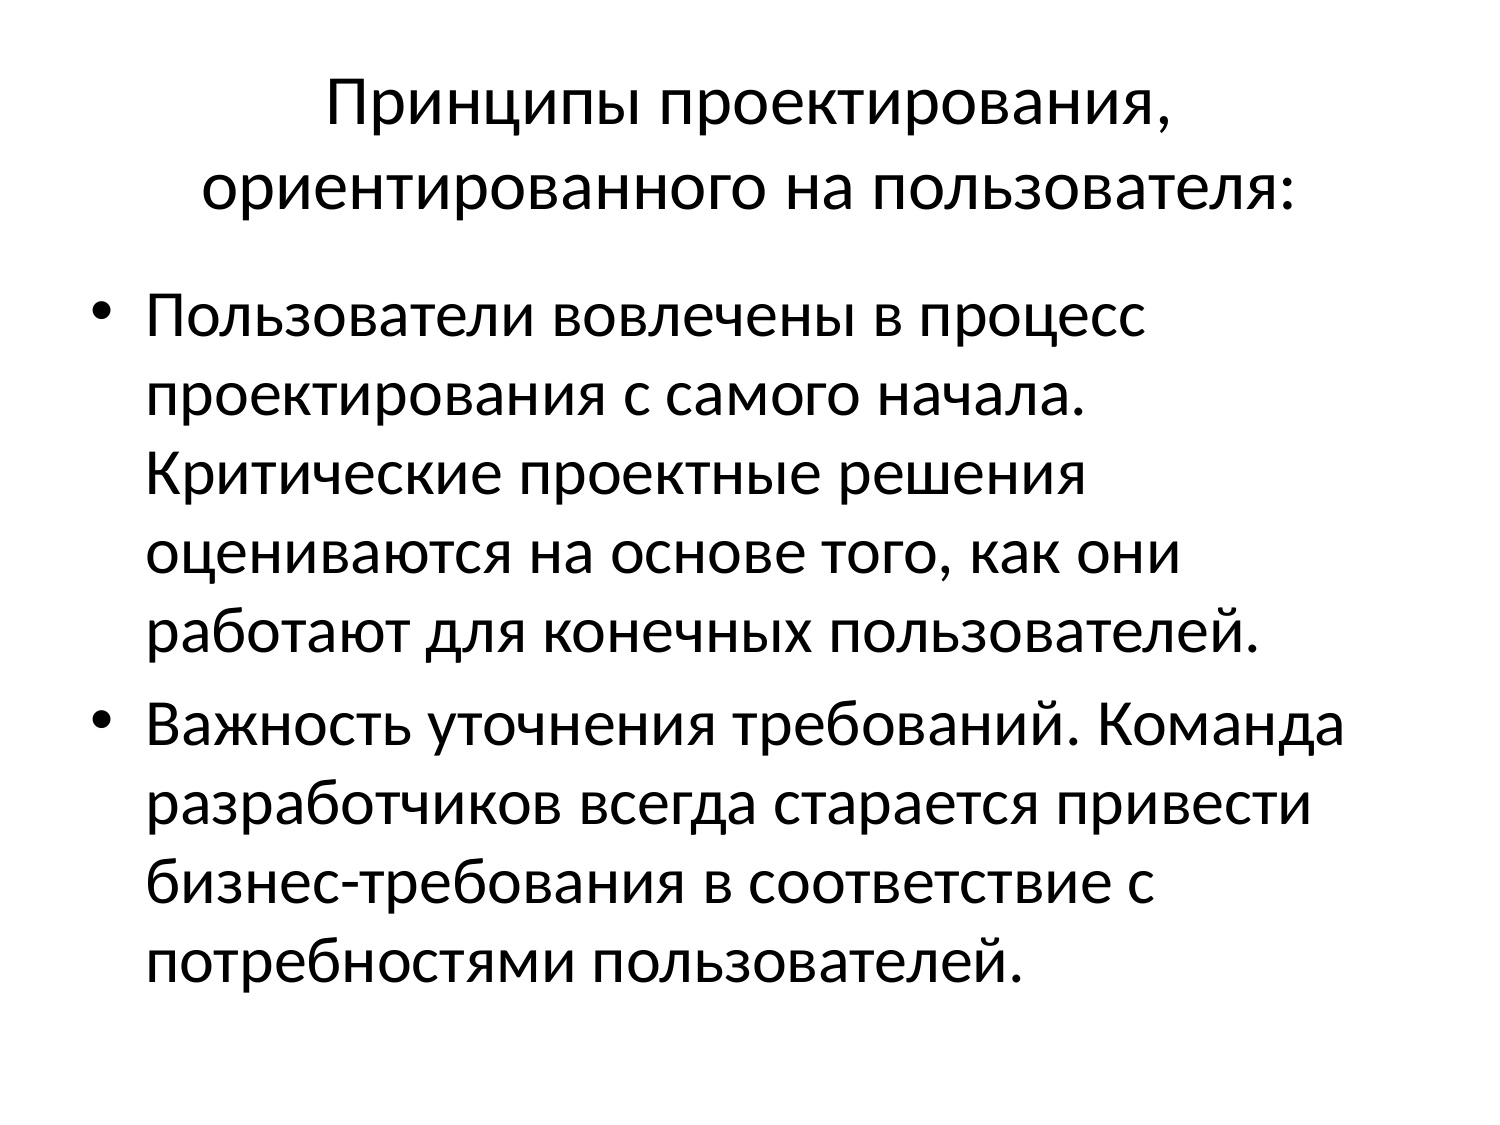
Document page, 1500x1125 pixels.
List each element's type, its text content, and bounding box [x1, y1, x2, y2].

list Пользователи вовлечены в процесс проектирования с самого начала. Критические проектные решения оцениваются на основе того, как они работают для конечных пользователей. Важность уточнения требований. Команда разработчиков всегда старается привести бизнес-требования в соответствие с потребностями пользователей. [75, 262, 1425, 1005]
title Принципы проектирования, ориентированного на пользователя: [75, 45, 1425, 233]
